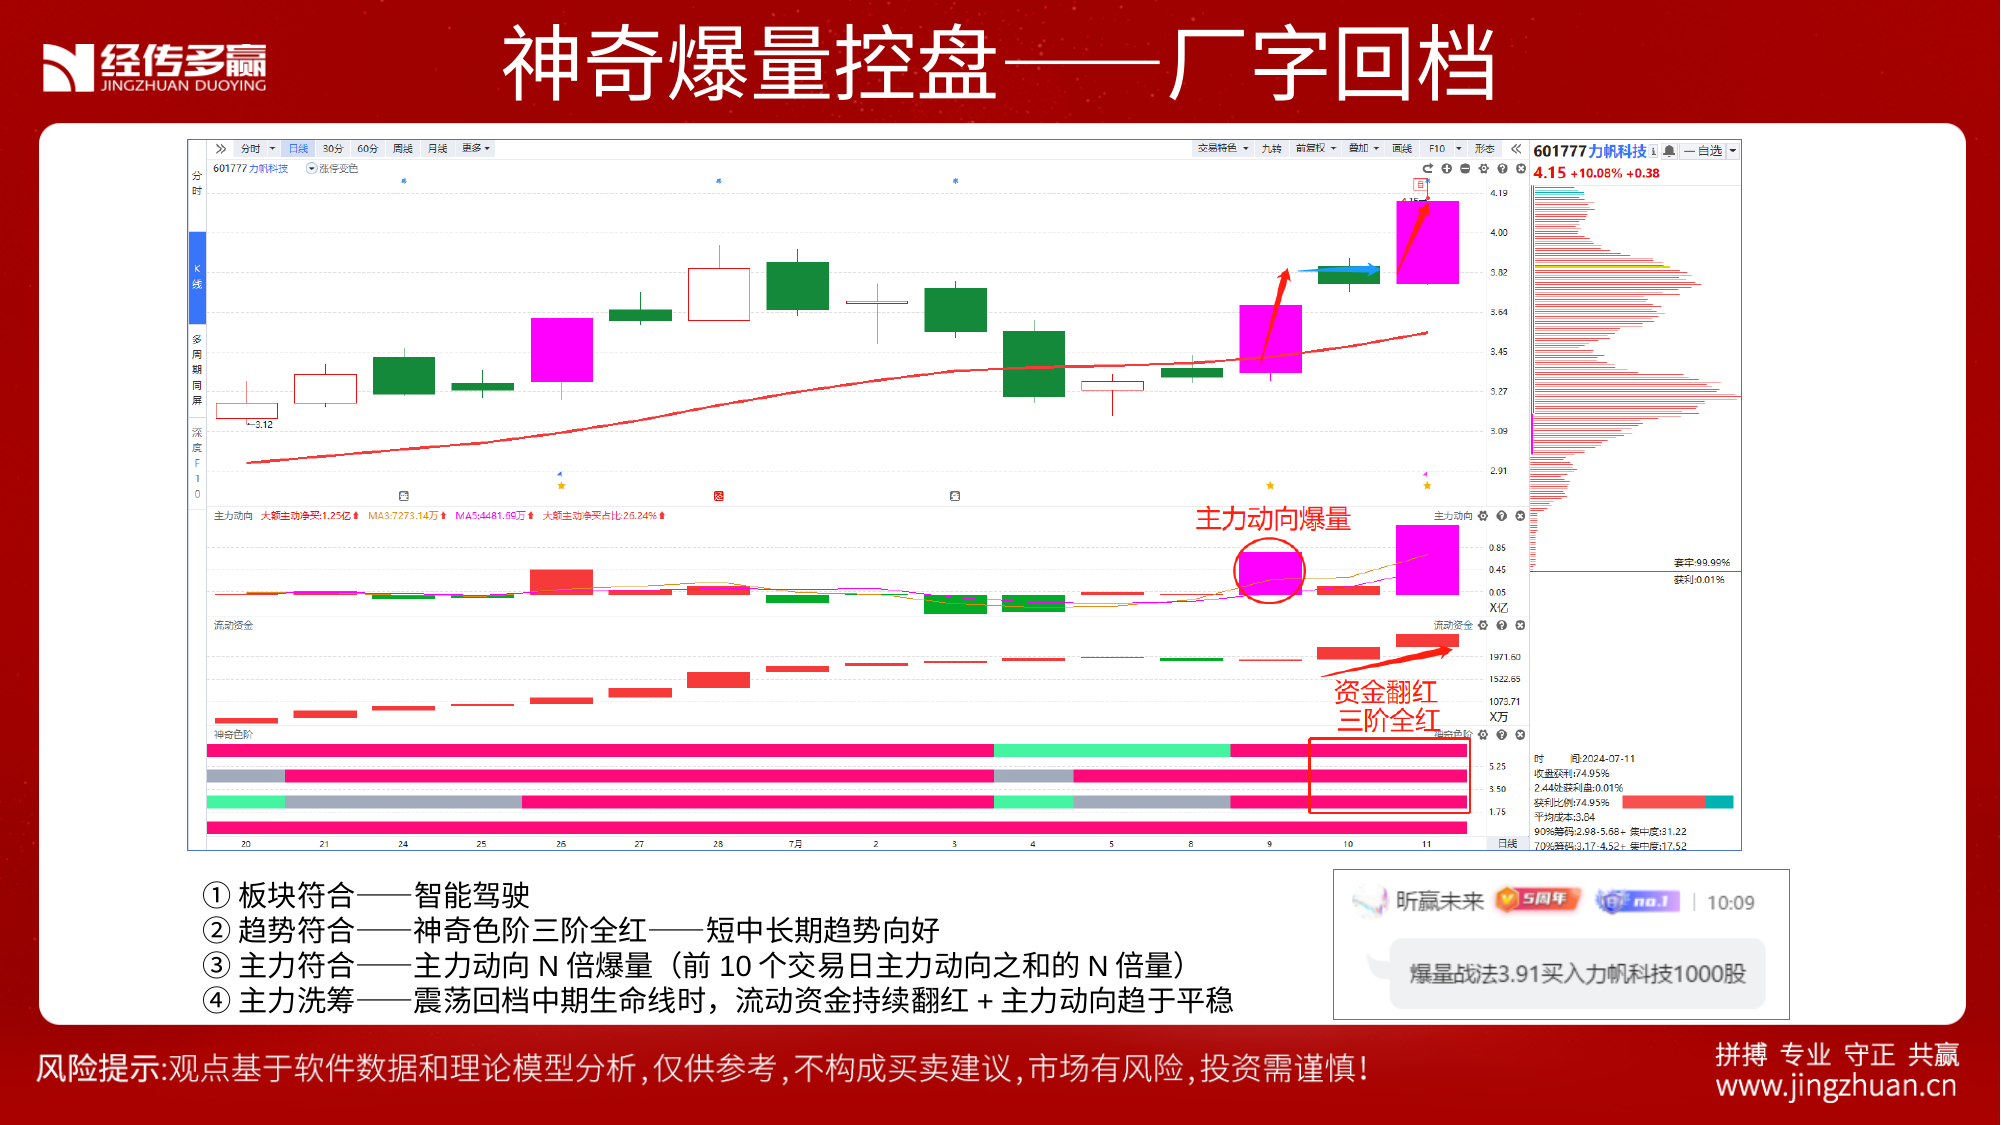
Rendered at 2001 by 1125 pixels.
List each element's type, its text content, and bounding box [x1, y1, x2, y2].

text_box 神奇爆量控盘——厂字回档 [304, 4, 1696, 119]
picture [0, 0, 2000, 1125]
text_box ①板块符合——智能驾驶 ②趋势符合——神奇色阶三阶全红——短中长期趋势向好 ③主力符合——主力动向N倍爆量（前10个交易日主力动向之和的N倍量） ④主力洗筹——震荡回档中期生命线时，流动资金持续翻红+主力动向趋于平稳 [187, 869, 1261, 1025]
